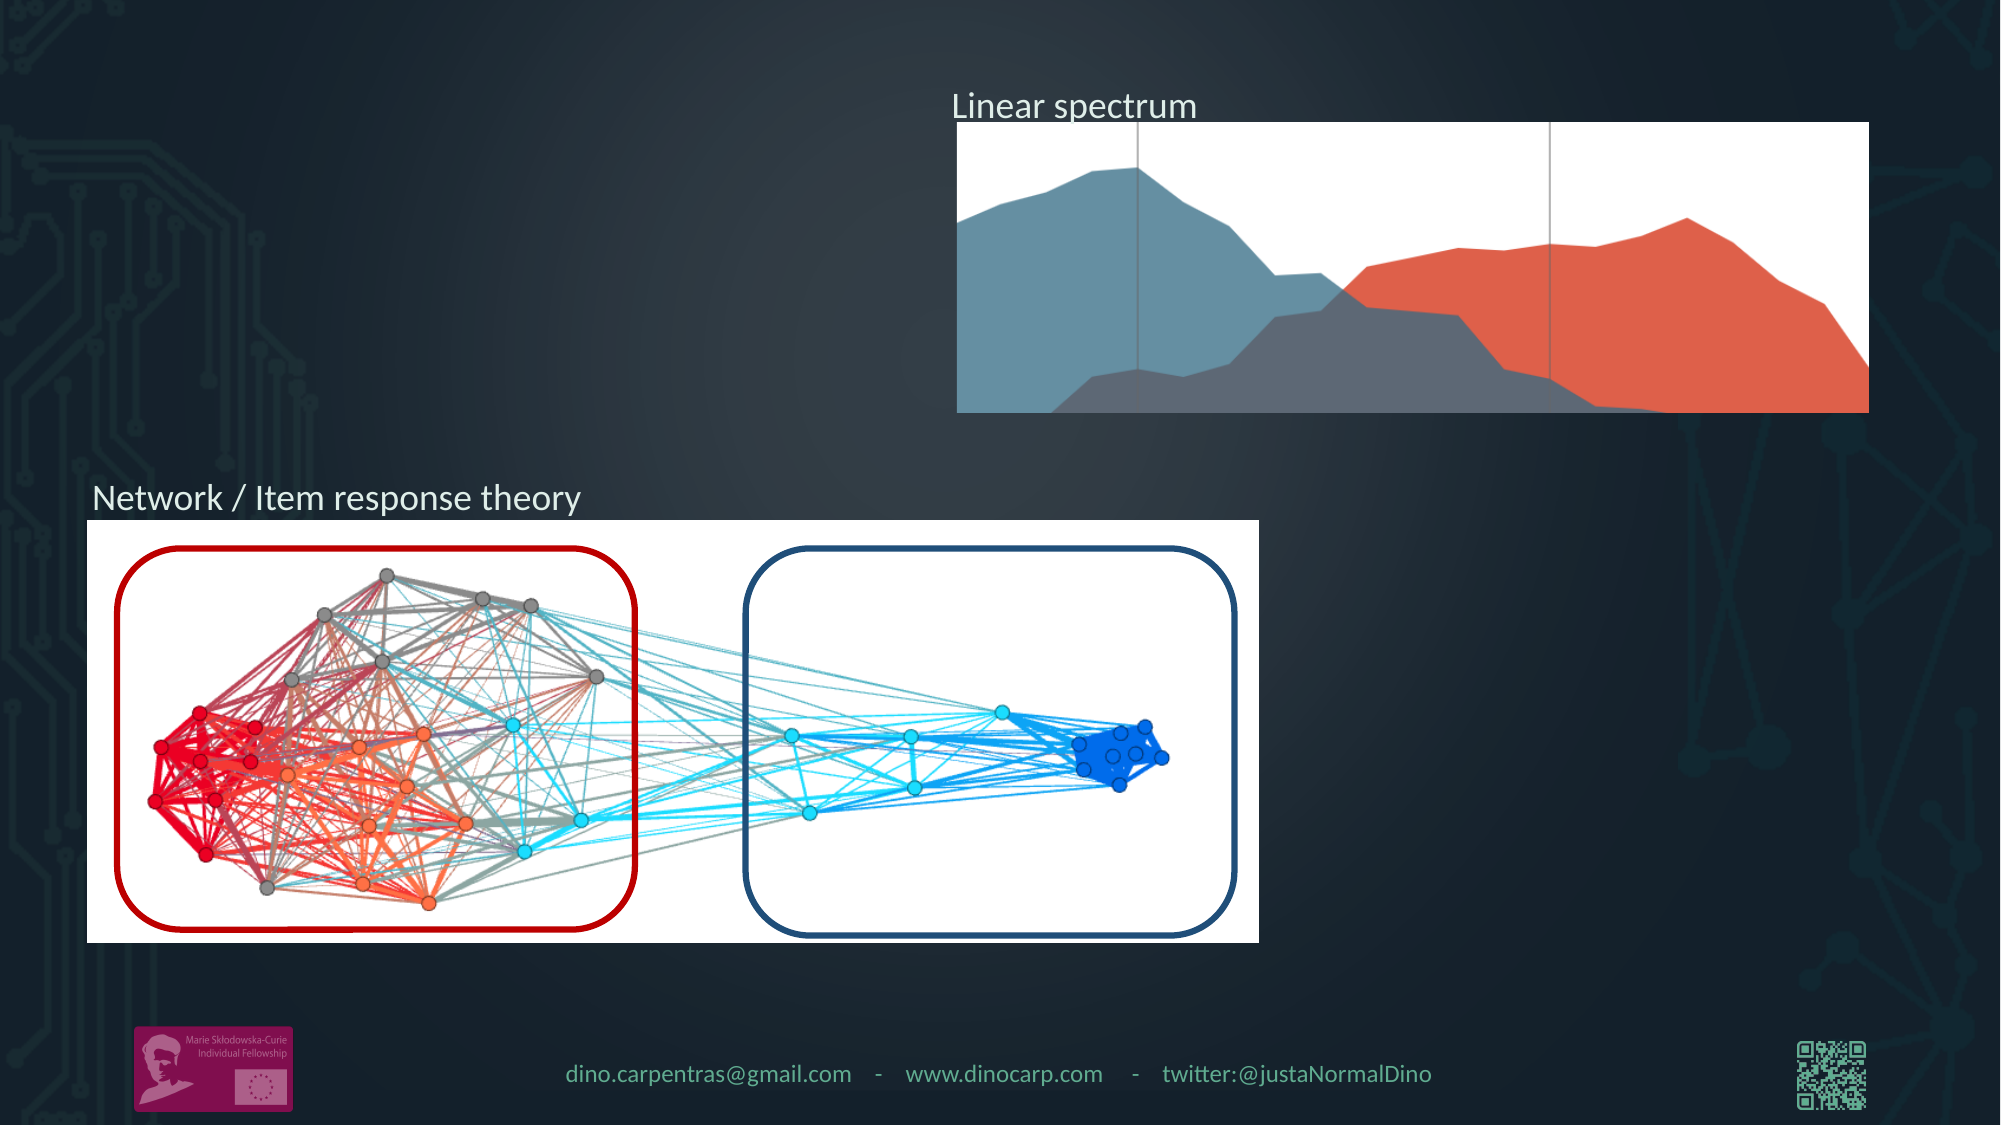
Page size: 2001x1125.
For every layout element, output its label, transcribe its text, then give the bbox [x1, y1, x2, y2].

picture [0, 0, 2001, 1125]
text_box Network / Item response theory [77, 465, 635, 526]
text_box Linear spectrum [936, 73, 1264, 134]
